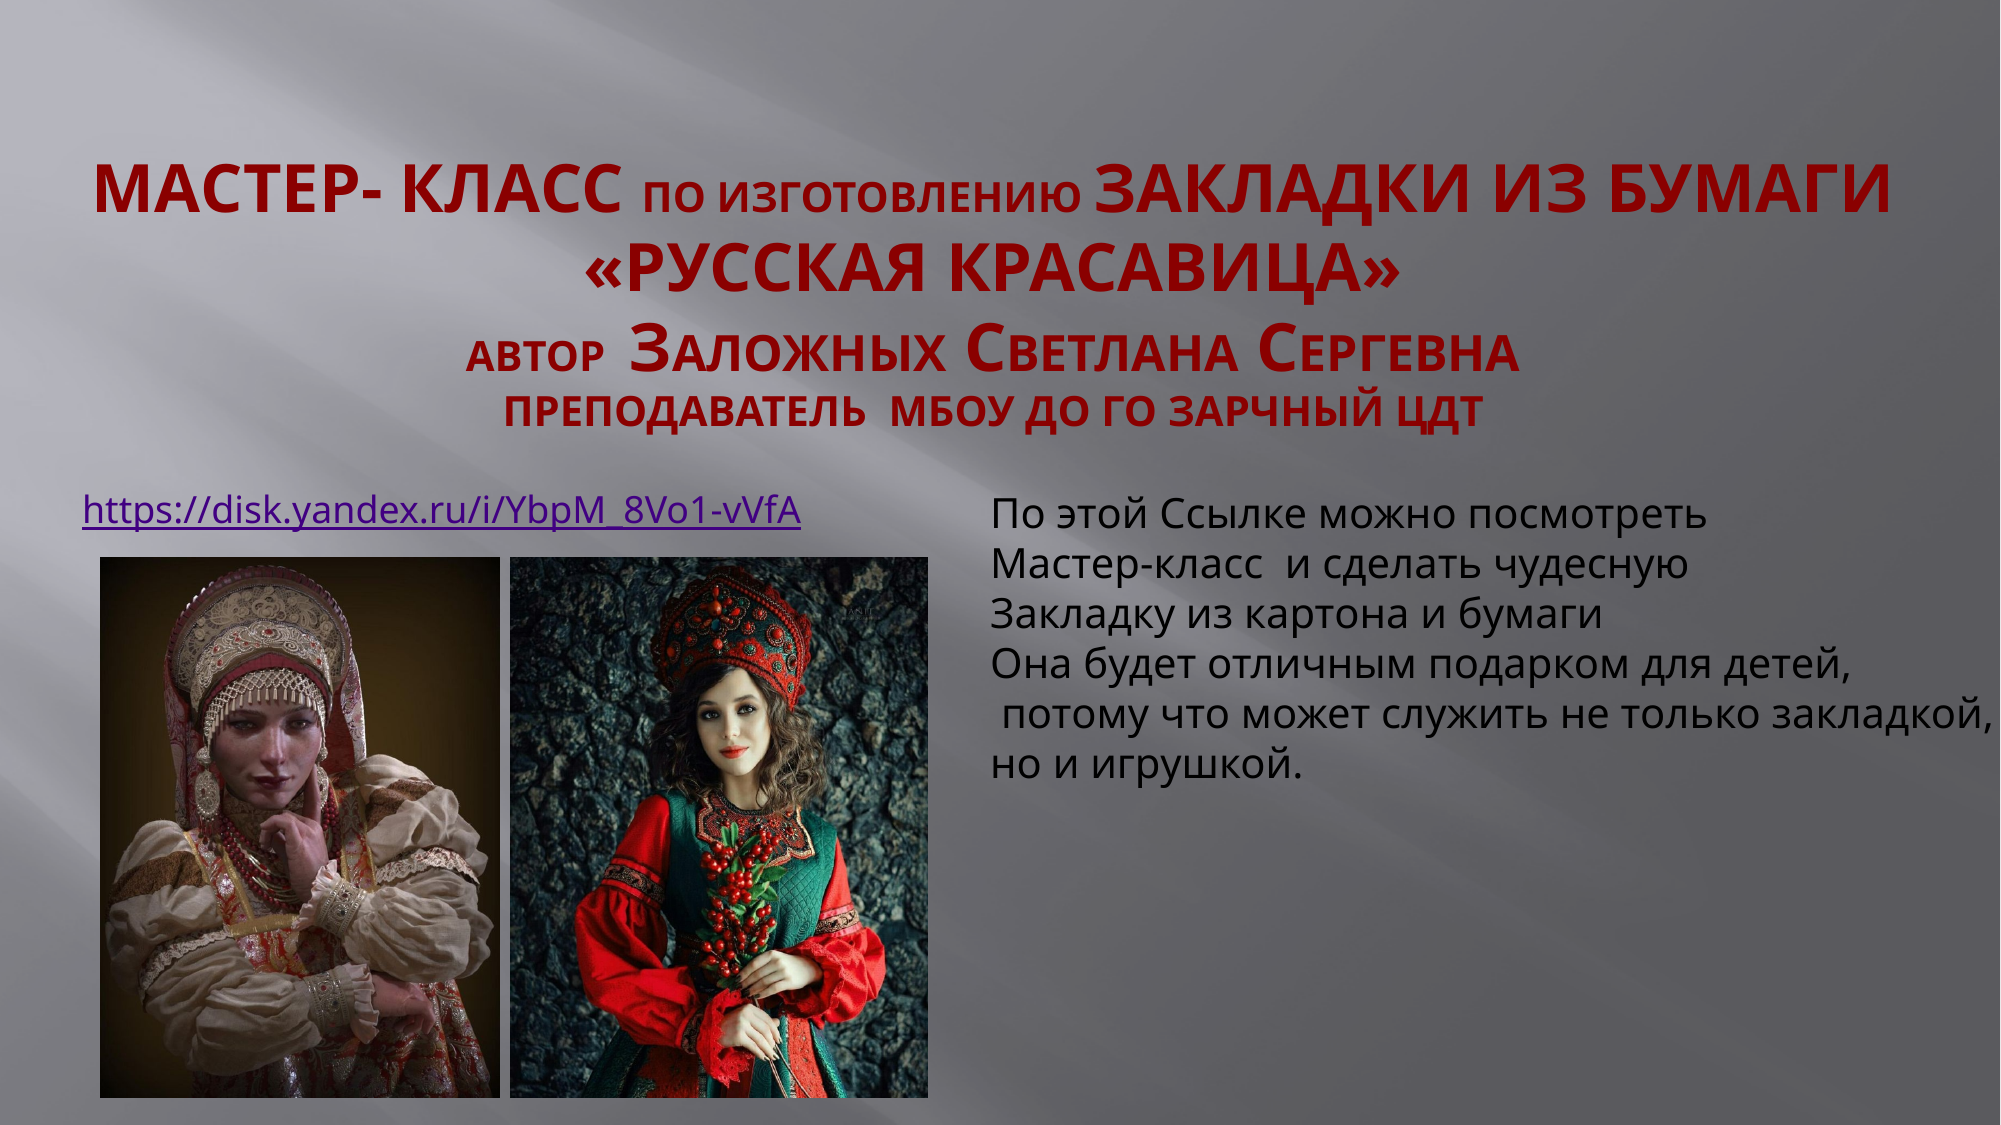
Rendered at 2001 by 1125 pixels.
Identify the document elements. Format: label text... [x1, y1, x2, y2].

text_box https://disk.yandex.ru/i/YbpM_8Vo1-vVfA [67, 478, 975, 590]
title Мастер- класс по изготовлению Закладки из бумаги «Русская Красавица» автор Заложных Светлана сергевна преподаватель МБОу До Го зарчный ЦДТ [82, 58, 1905, 436]
text_box По этой Ссылке можно посмотреть Мастер-класс и сделать чудесную Закладку из картона и бумаги Она будет отличным подарком для детей, потому что может служить не только закладкой, но и игрушкой. [975, 478, 2000, 794]
picture [509, 557, 928, 1098]
picture [99, 557, 500, 1098]
